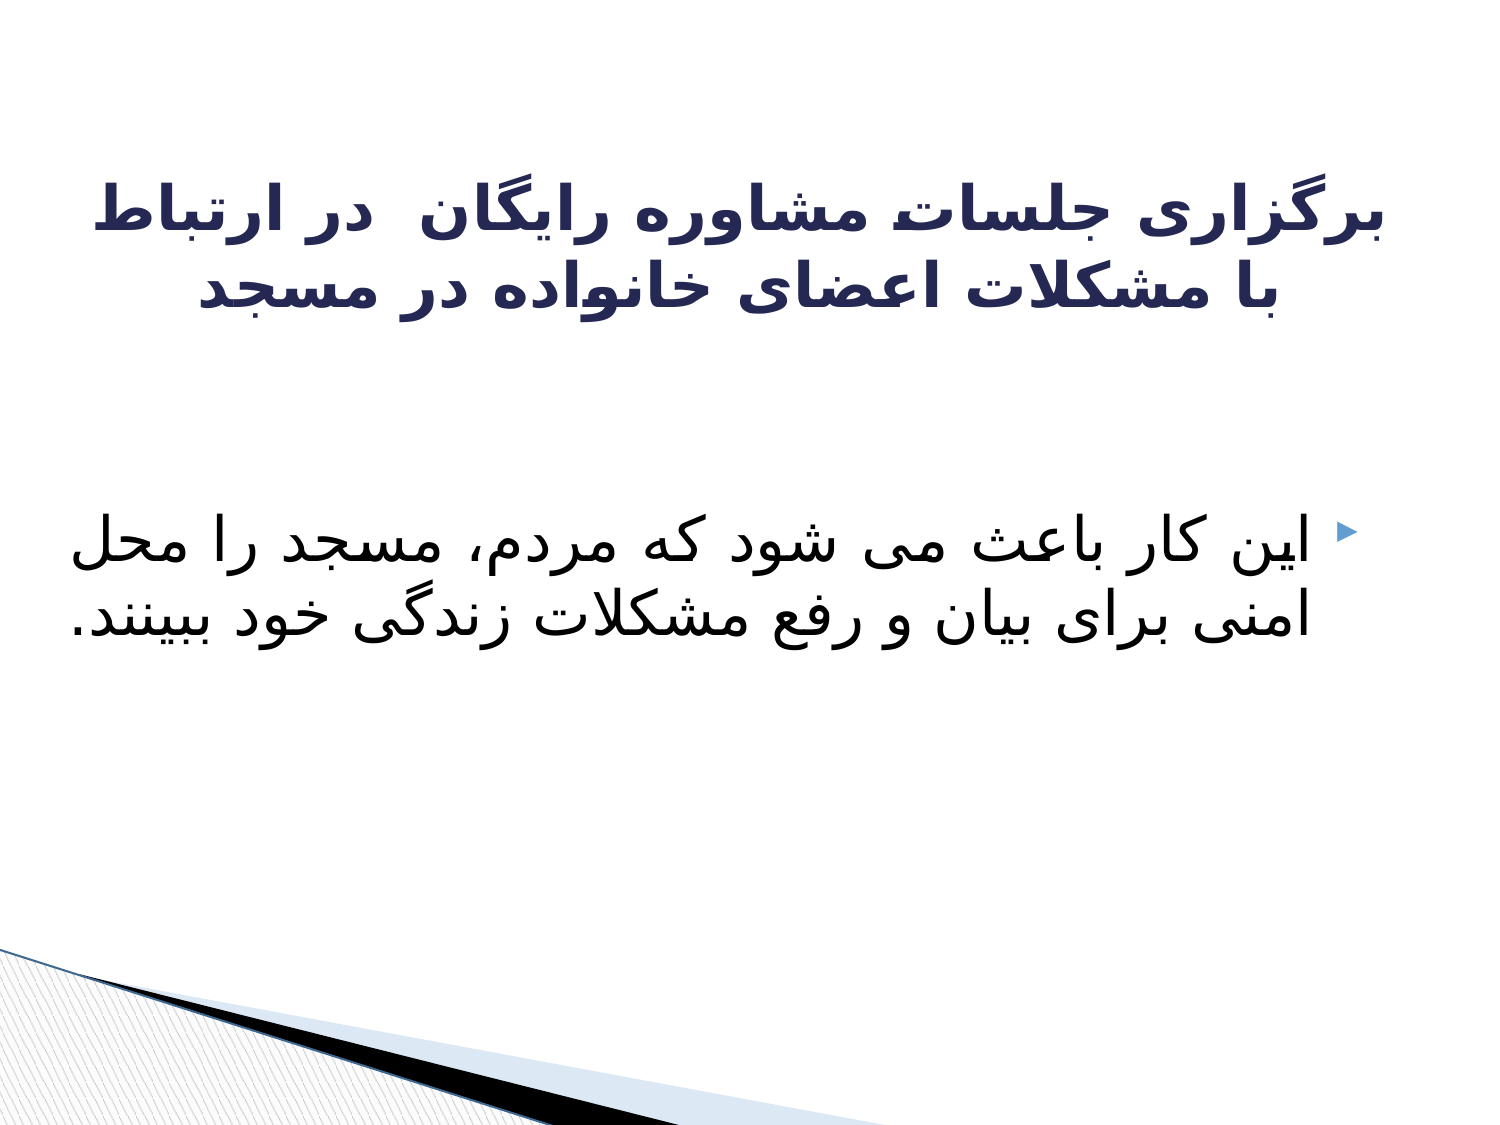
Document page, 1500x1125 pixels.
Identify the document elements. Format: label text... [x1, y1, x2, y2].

list این کار باعث می شود که مردم، مسجد را محل امنی برای بیان و رفع مشکلات زندگی خود ببینند. [53, 491, 1378, 729]
title برگزاری جلسات مشاوره رایگان در ارتباط با مشکلات اعضای خانواده در مسجد [64, 149, 1415, 337]
